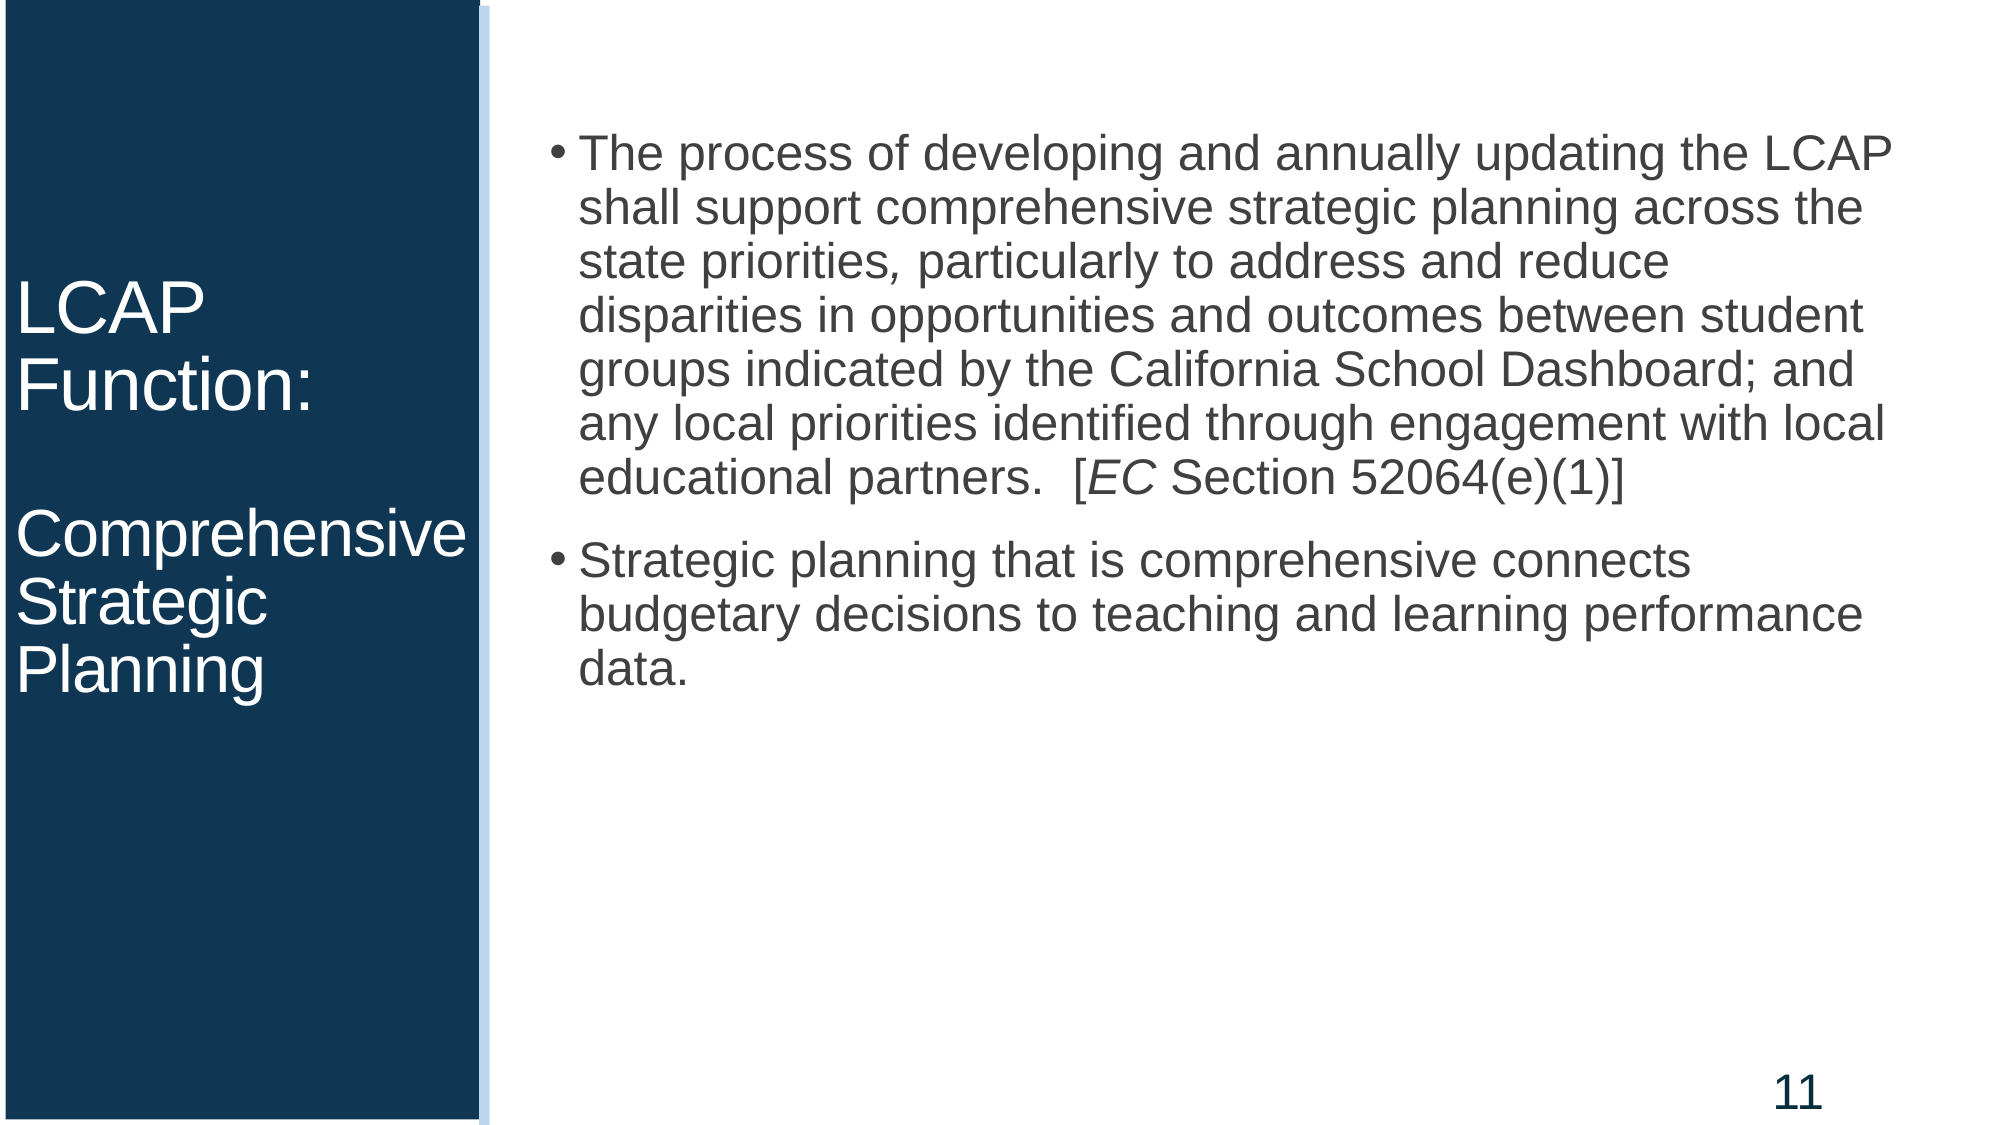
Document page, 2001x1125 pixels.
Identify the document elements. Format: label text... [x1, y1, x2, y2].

slide_number 11 [1624, 1059, 1840, 1120]
list The process of developing and annually updating the LCAP shall support comprehensive strategic planning across the state priorities, particularly to address and reduce disparities in opportunities and outcomes between student groups indicated by the California School Dashboard; and any local priorities identified through engagement with local educational partners. [EC Section 52064(e)(1)] Strategic planning that is comprehensive connects budgetary decisions to teaching and learning performance data. [549, 120, 1903, 1017]
title LCAP Function: Comprehensive Strategic Planning [0, 97, 490, 714]
